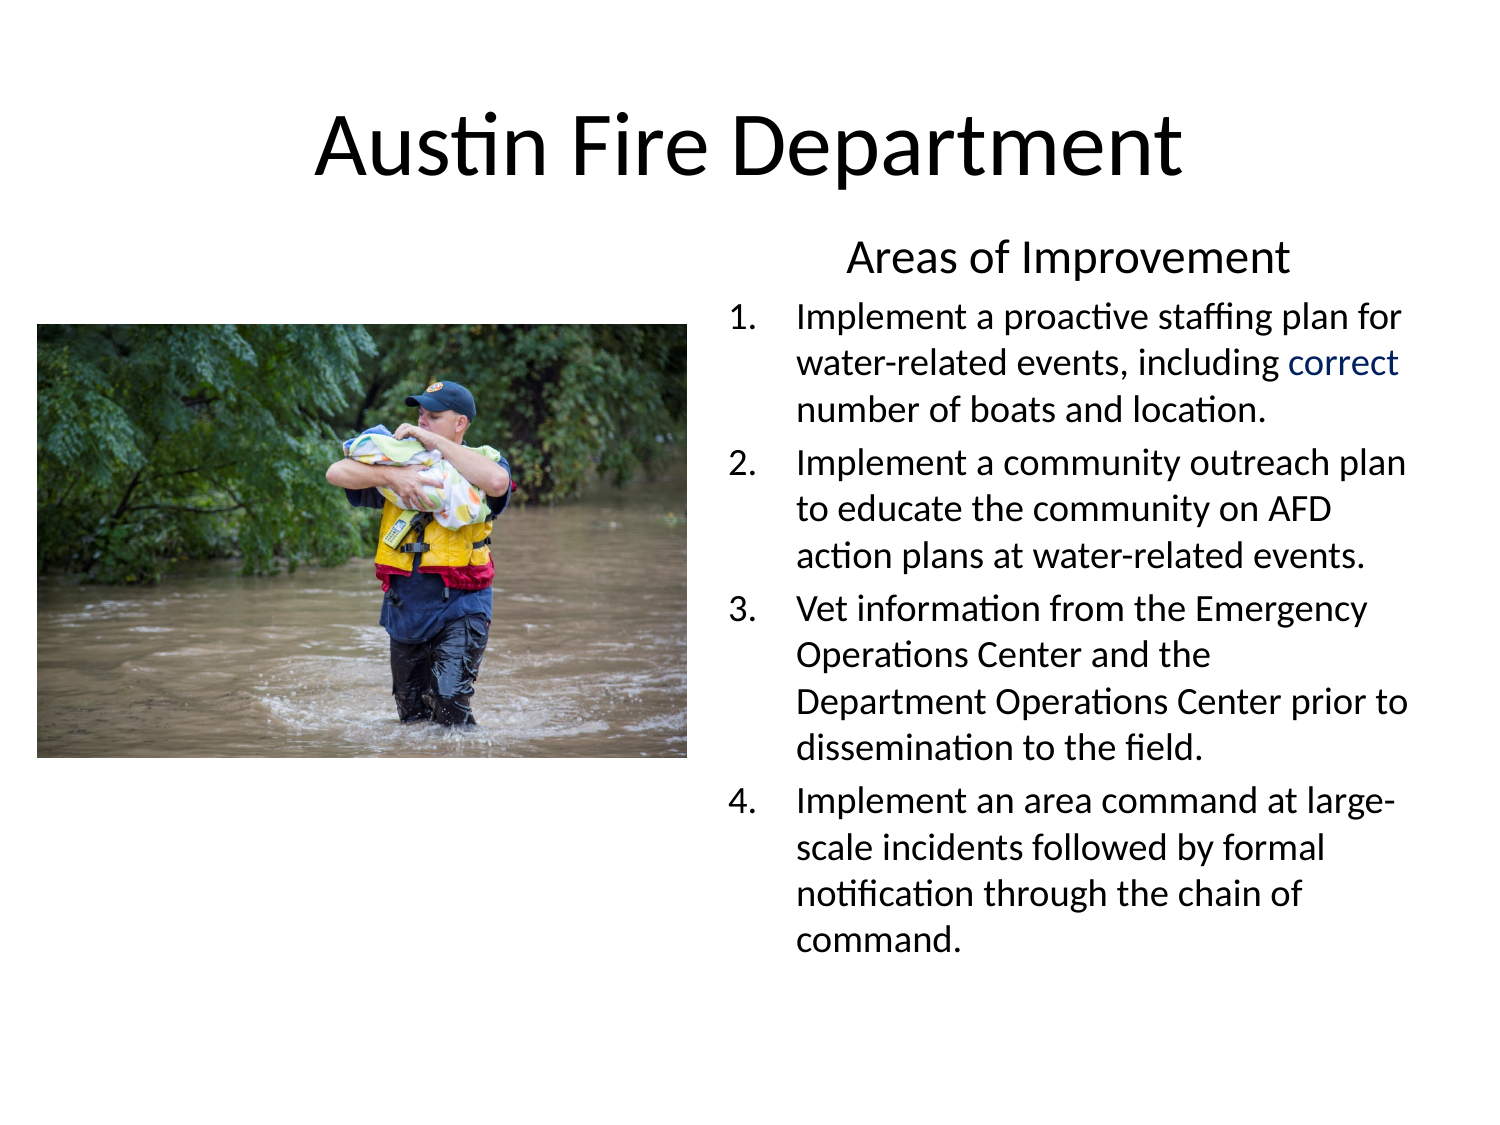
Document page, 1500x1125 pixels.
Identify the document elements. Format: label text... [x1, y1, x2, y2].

list Areas of Improvement Implement a proactive staffing plan for water-related events, including correct number of boats and location. Implement a community outreach plan to educate the community on AFD action plans at water-related events. Vet information from the Emergency Operations Center and the Department Operations Center prior to dissemination to the field. Implement an area command at large-scale incidents followed by formal notification through the chain of command. [713, 217, 1425, 1014]
picture [37, 324, 687, 759]
title Austin Fire Department [75, 45, 1425, 233]
